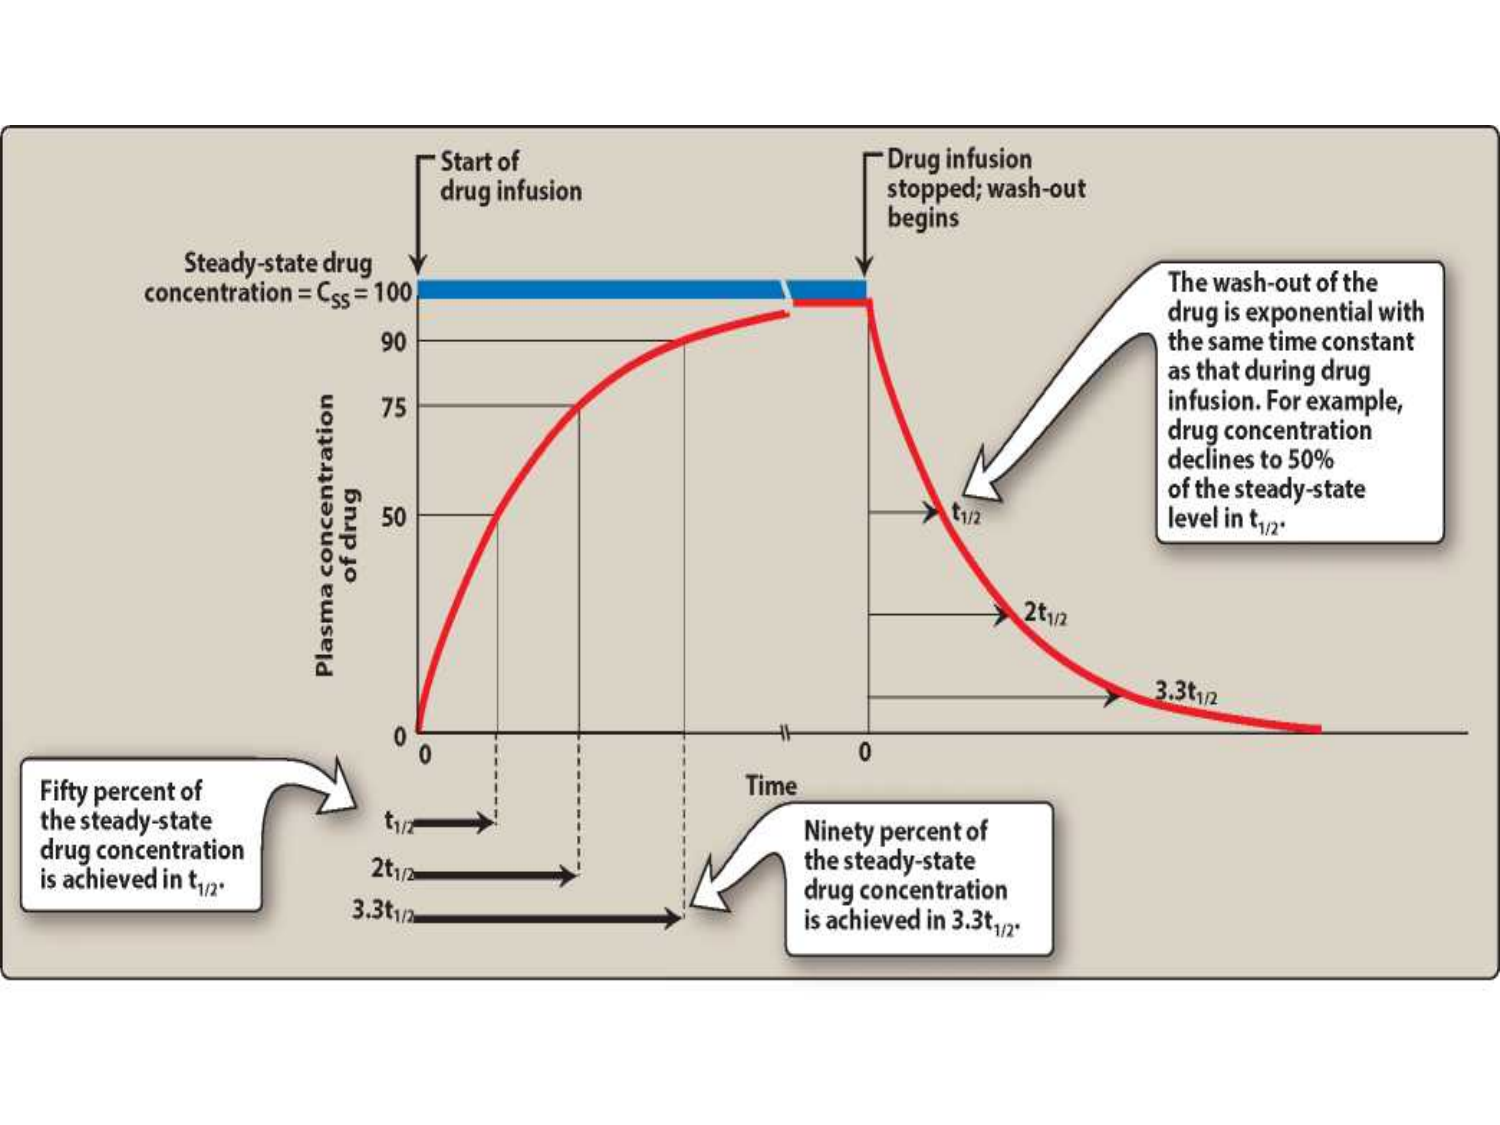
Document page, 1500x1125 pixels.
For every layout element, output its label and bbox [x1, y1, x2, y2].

picture [0, 125, 1500, 1000]
